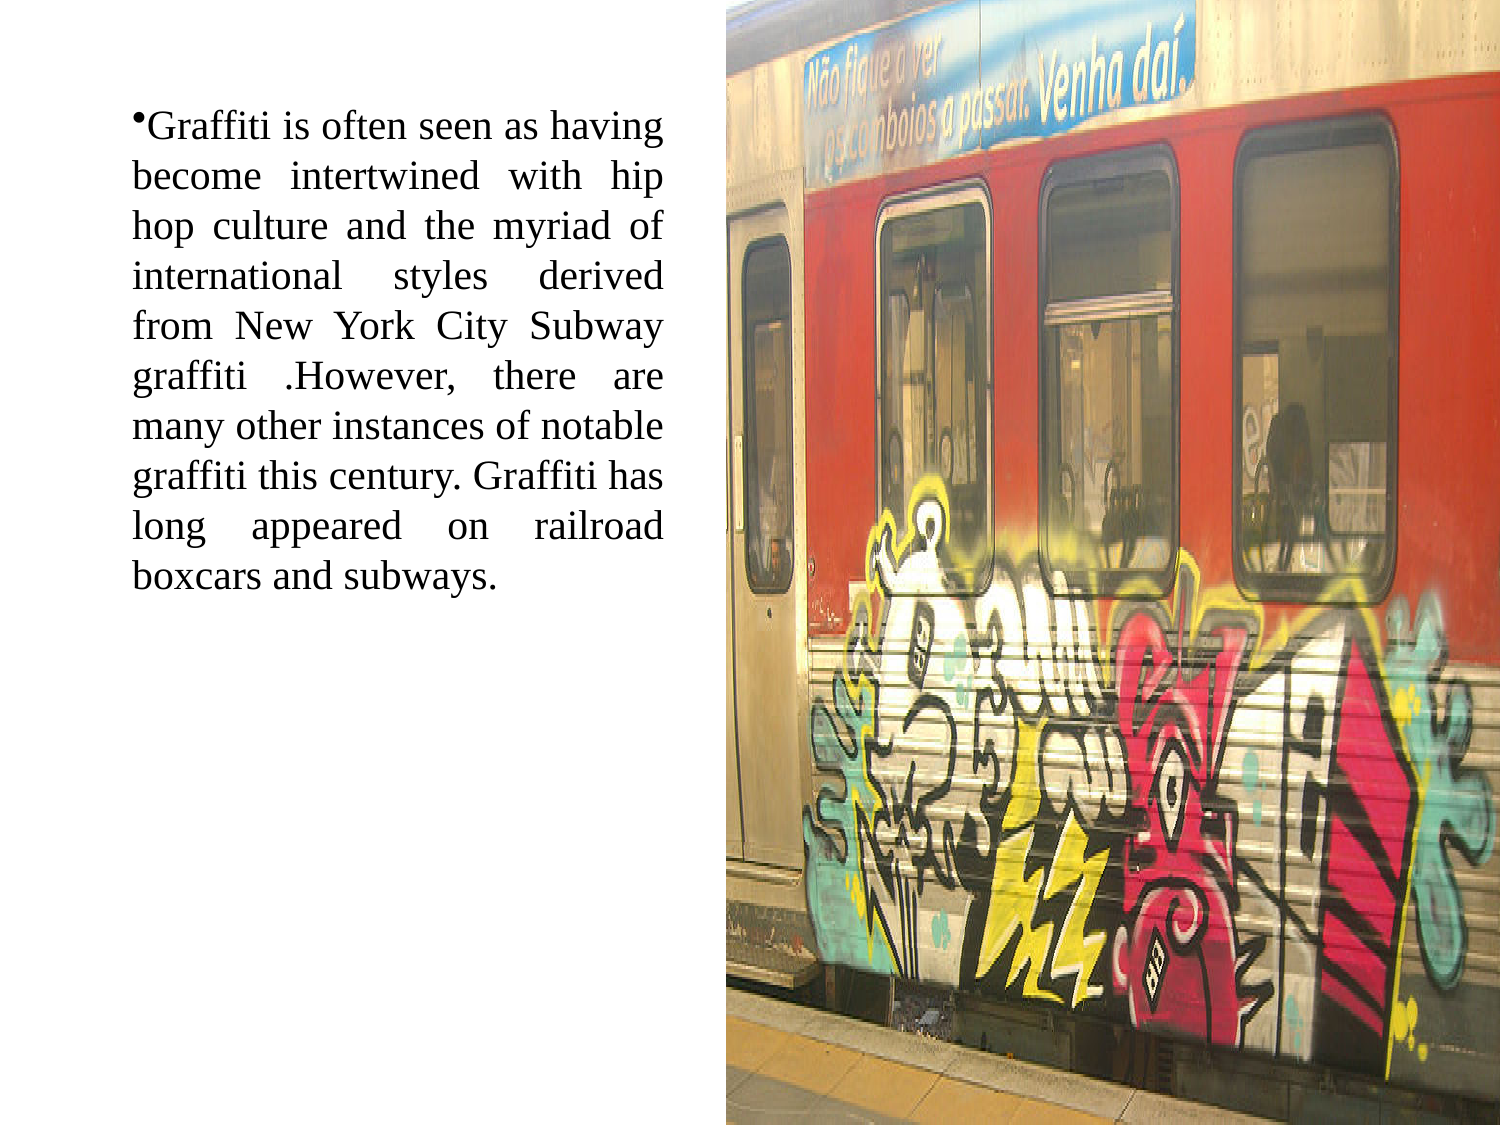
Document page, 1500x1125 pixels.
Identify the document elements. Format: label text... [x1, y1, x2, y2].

list Graffiti is often seen as having become intertwined with hip hop culture and the myriad of international styles derived from New York City Subway graffiti .However, there are many other instances of notable graffiti this century. Graffiti has long appeared on railroad boxcars and subways. [116, 89, 680, 1095]
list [726, 0, 1500, 1125]
